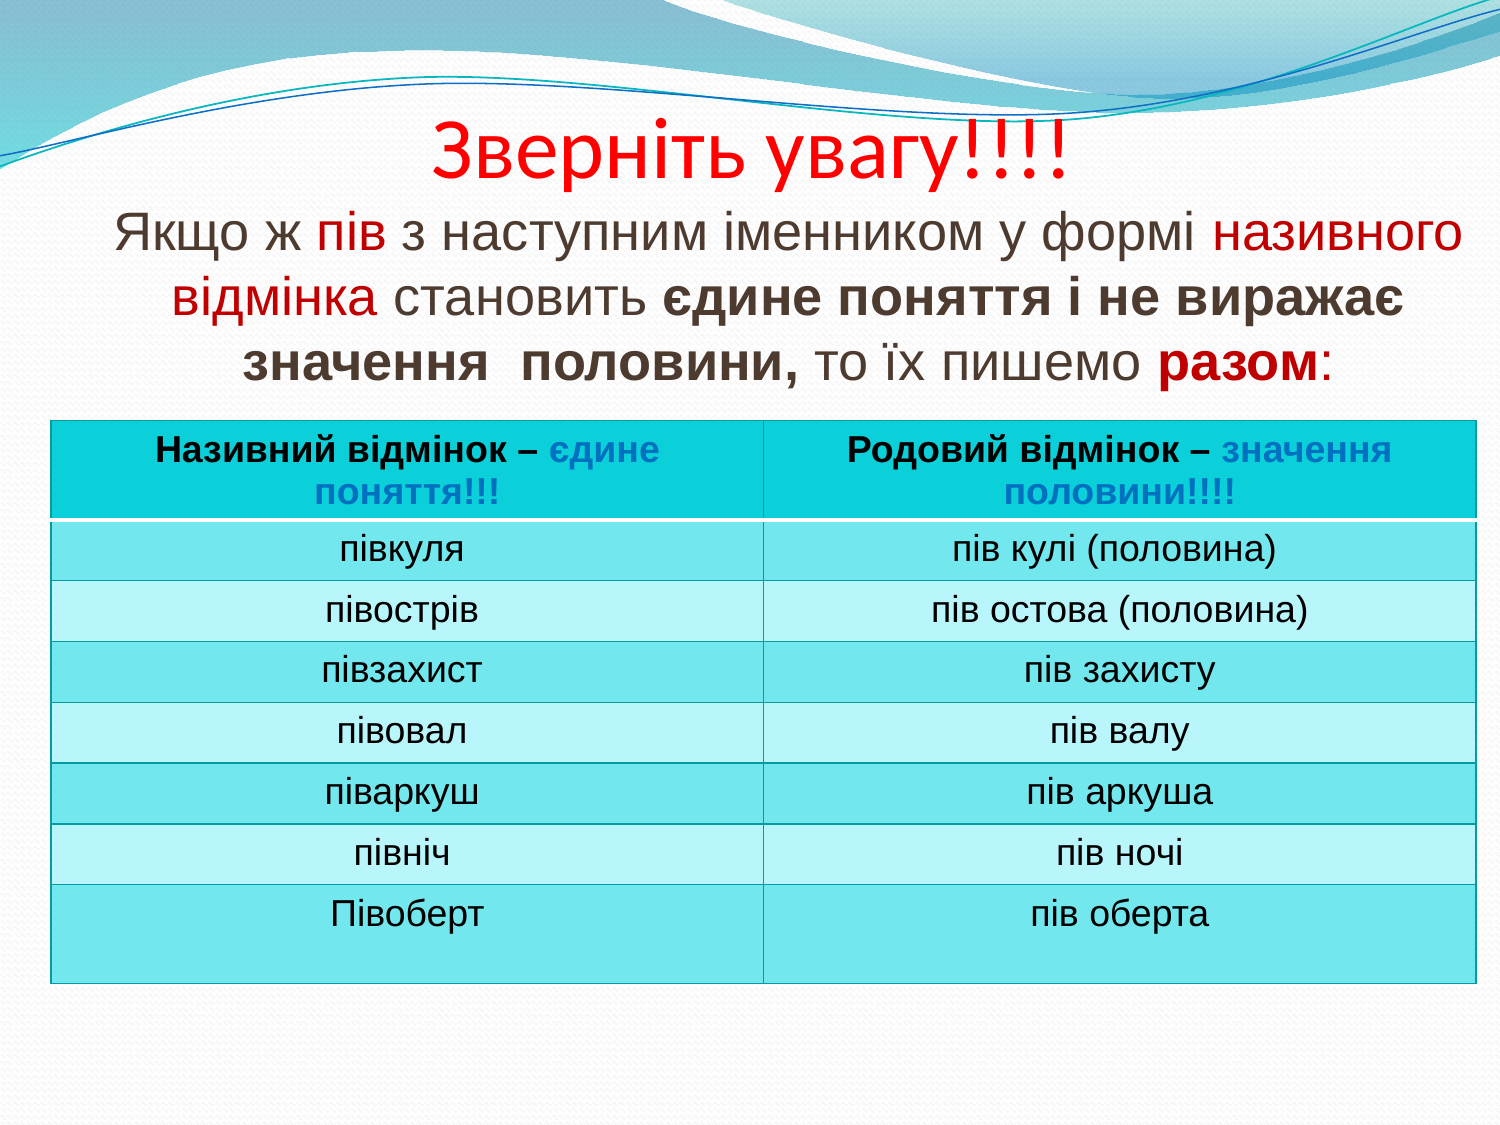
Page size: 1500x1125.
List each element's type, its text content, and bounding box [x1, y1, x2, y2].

table_header Родовий відмінок – значення половини!!!! [764, 421, 1475, 518]
table_cell півзахист [52, 642, 763, 702]
table_cell півовал [52, 703, 763, 762]
table_cell пів кулі (половина) [764, 522, 1475, 580]
table_cell пів остова (половина) [764, 581, 1475, 641]
table_cell пів захисту [764, 642, 1475, 702]
table_cell півкуля [52, 522, 763, 580]
table_cell пів валу [764, 703, 1475, 762]
table_cell пів аркуша [764, 764, 1475, 823]
table_cell пів оберта [764, 885, 1475, 983]
table_cell північ [52, 825, 763, 884]
title Зверніть увагу!!!! Якщо ж пів з наступним іменником у формі називного відмінка становить єдине поняття і не виражає значення половини, то їх пишемо разом: [50, 42, 1475, 420]
table_cell пів ночі [764, 825, 1475, 884]
table_cell піваркуш [52, 764, 763, 823]
table_cell півострів [52, 581, 763, 641]
table_header Називний відмінок – єдине поняття!!! [52, 421, 763, 518]
table_cell Півоберт [52, 885, 763, 983]
